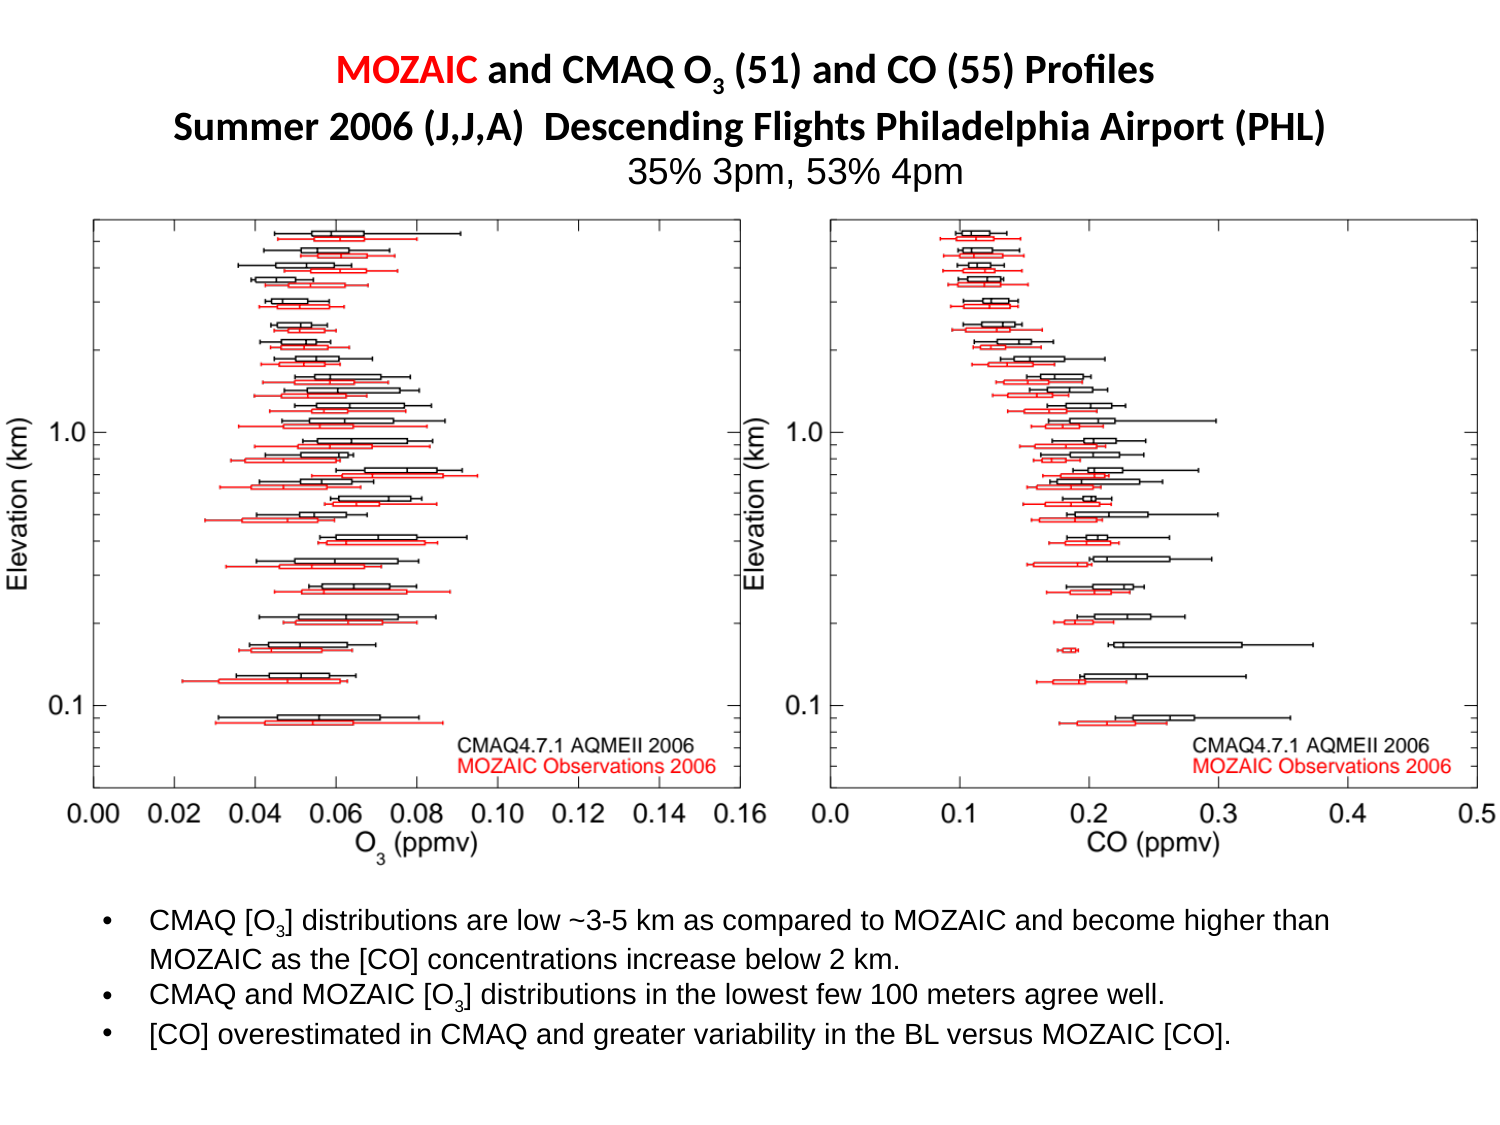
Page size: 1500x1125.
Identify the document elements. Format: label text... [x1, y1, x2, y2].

text_box 35% 3pm, 53% 4pm [612, 139, 1000, 200]
title MOZAIC and CMAQ O3 (51) and CO (55) Profiles Summer 2006 (J,J,A) Descending Flights Philadelphia Airport (PHL) [75, 1, 1425, 190]
text_box CMAQ [O3] distributions are low ~3-5 km as compared to MOZAIC and become higher than MOZAIC as the [CO] concentrations increase below 2 km. CMAQ and MOZAIC [O3] distributions in the lowest few 100 meters agree well. [CO] overestimated in CMAQ and greater variability in the BL versus MOZAIC [CO]. [87, 893, 1450, 1058]
picture [0, 212, 1500, 871]
